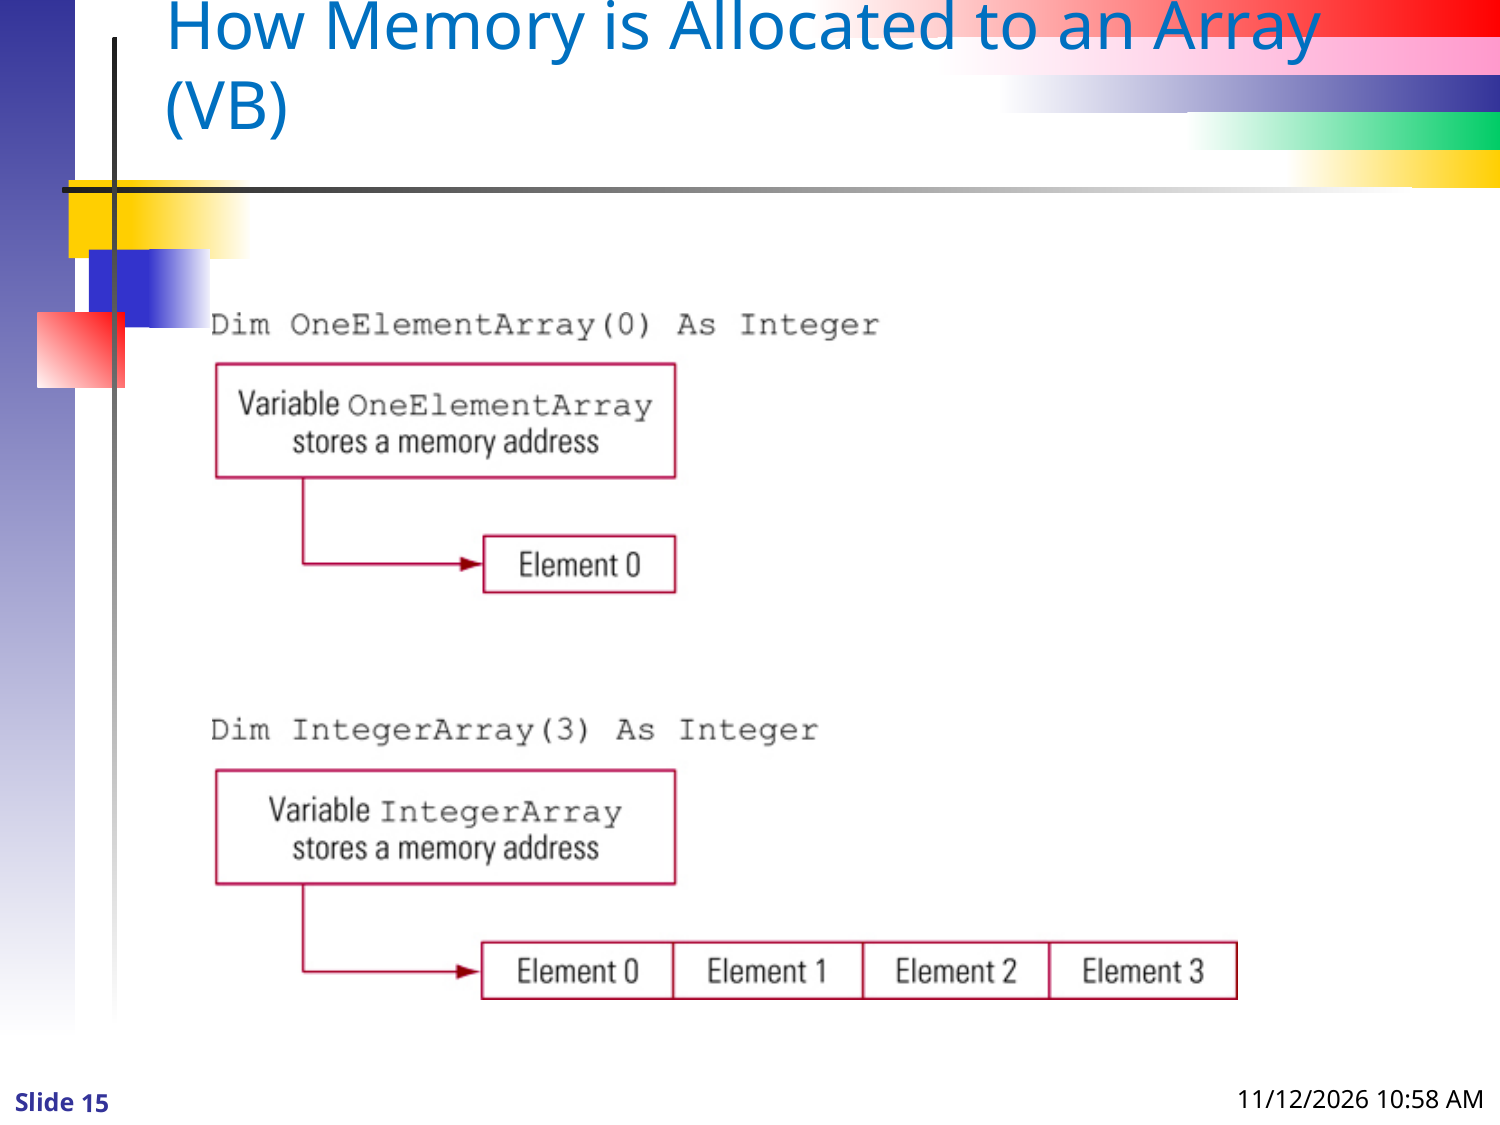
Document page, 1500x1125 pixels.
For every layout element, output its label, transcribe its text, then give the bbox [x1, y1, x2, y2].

text_box 1/4/2016 9:36 PM [1187, 1049, 1500, 1125]
picture [212, 312, 1238, 1001]
title How Memory is Allocated to an Array (VB) [149, 37, 1429, 151]
